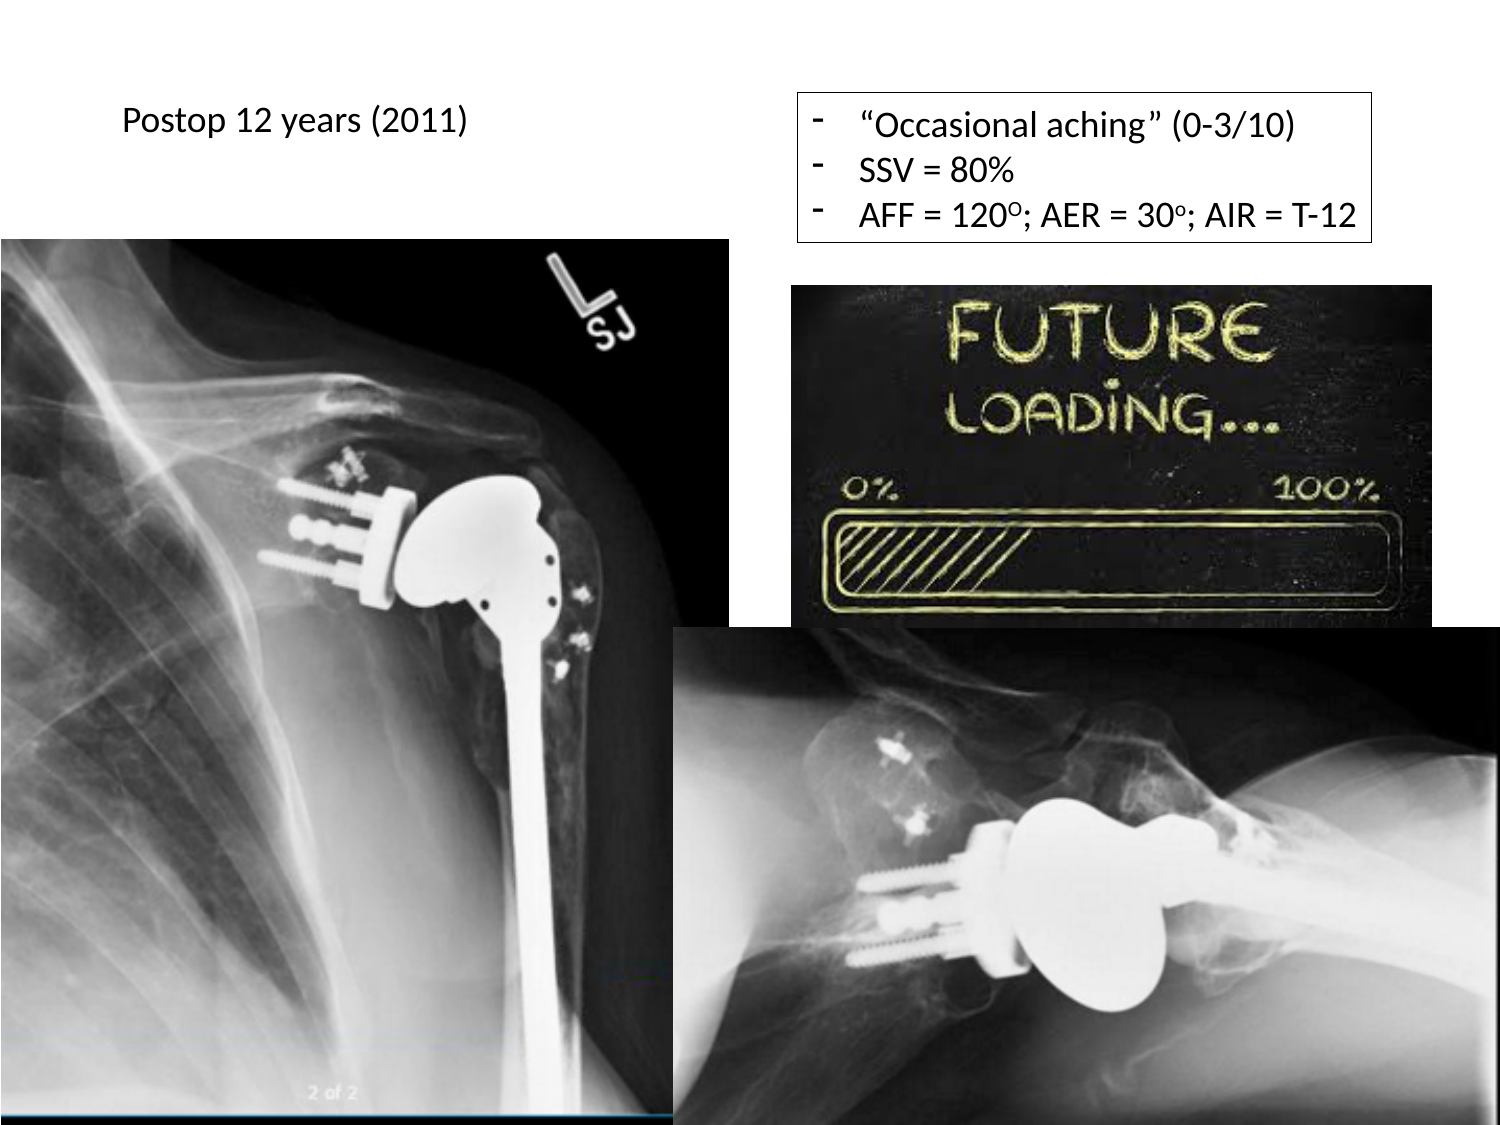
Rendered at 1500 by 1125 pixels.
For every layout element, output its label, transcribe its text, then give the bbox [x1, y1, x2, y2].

text_box Postop 12 years (2011) [107, 87, 484, 148]
text_box “Occasional aching” (0-3/10) SSV = 80% AFF = 120O; AER = 30o; AIR = T-12 [797, 92, 1372, 243]
picture [0, 239, 1500, 1125]
